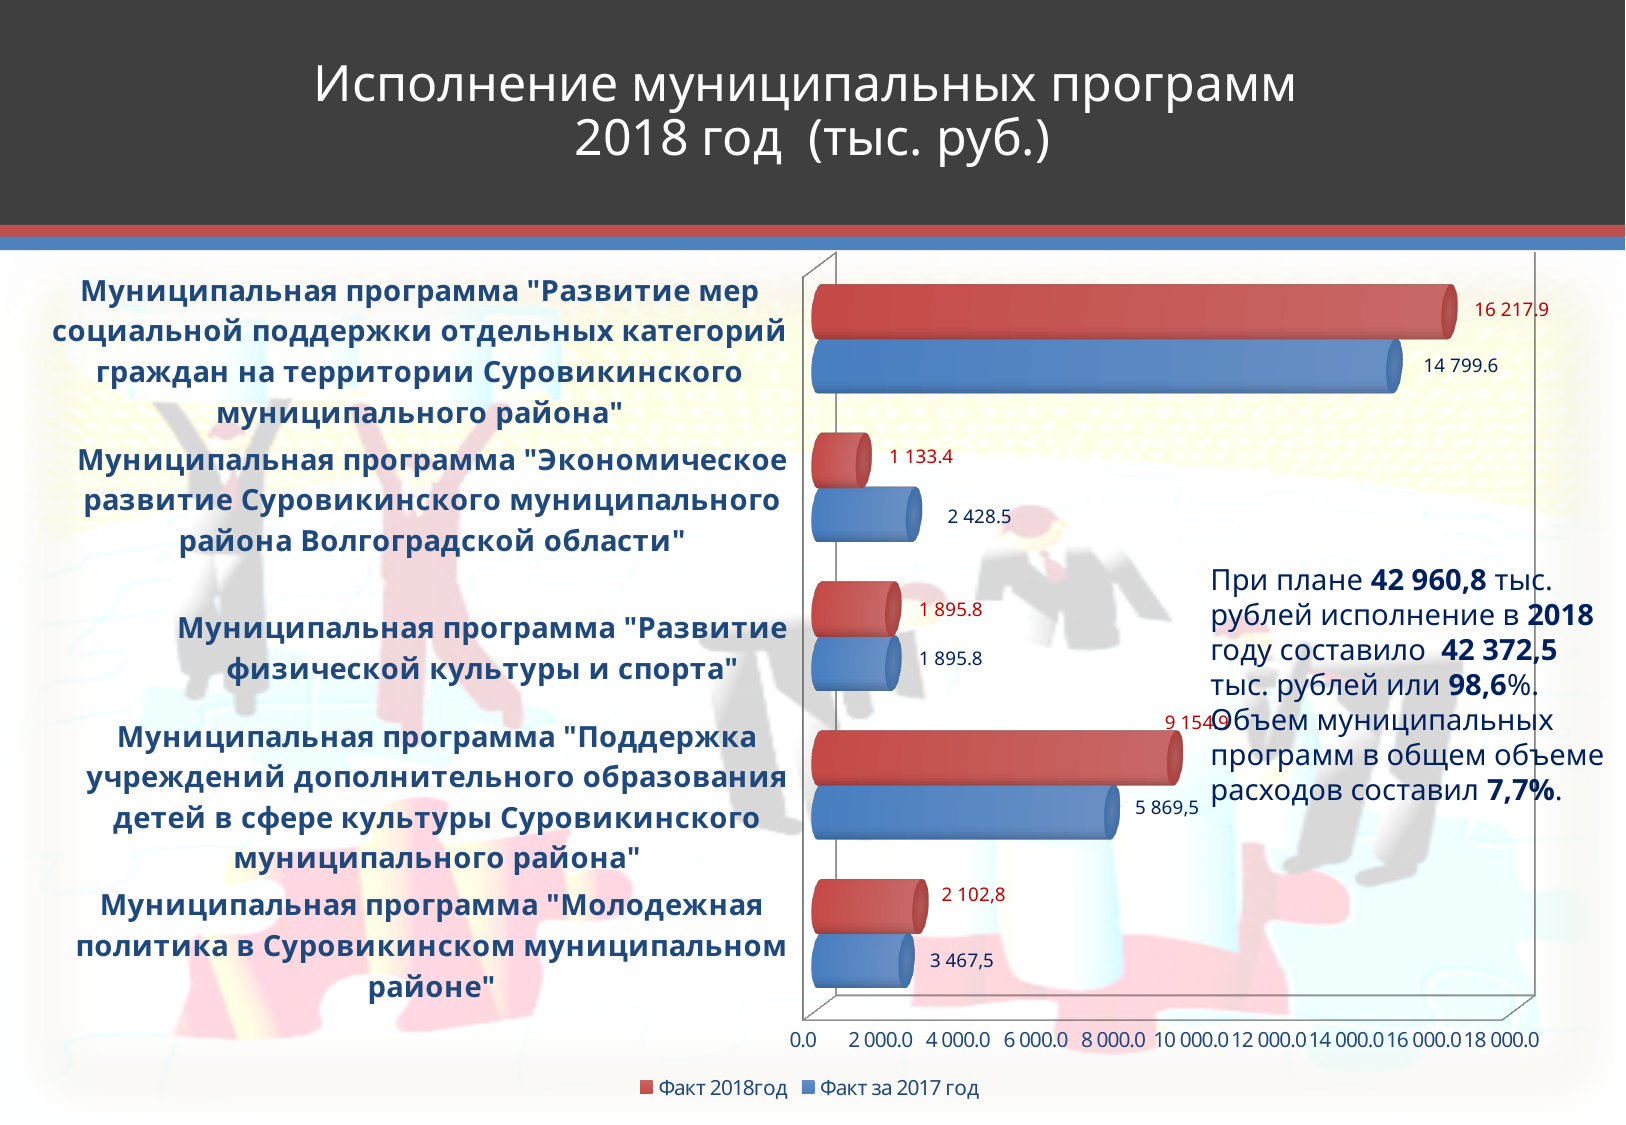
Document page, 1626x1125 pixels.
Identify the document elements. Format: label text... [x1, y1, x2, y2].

chart [23, 224, 1597, 1108]
picture [0, 246, 1625, 1125]
title Исполнение муниципальных программ 2018 год (тыс. руб.) [0, 0, 1625, 225]
